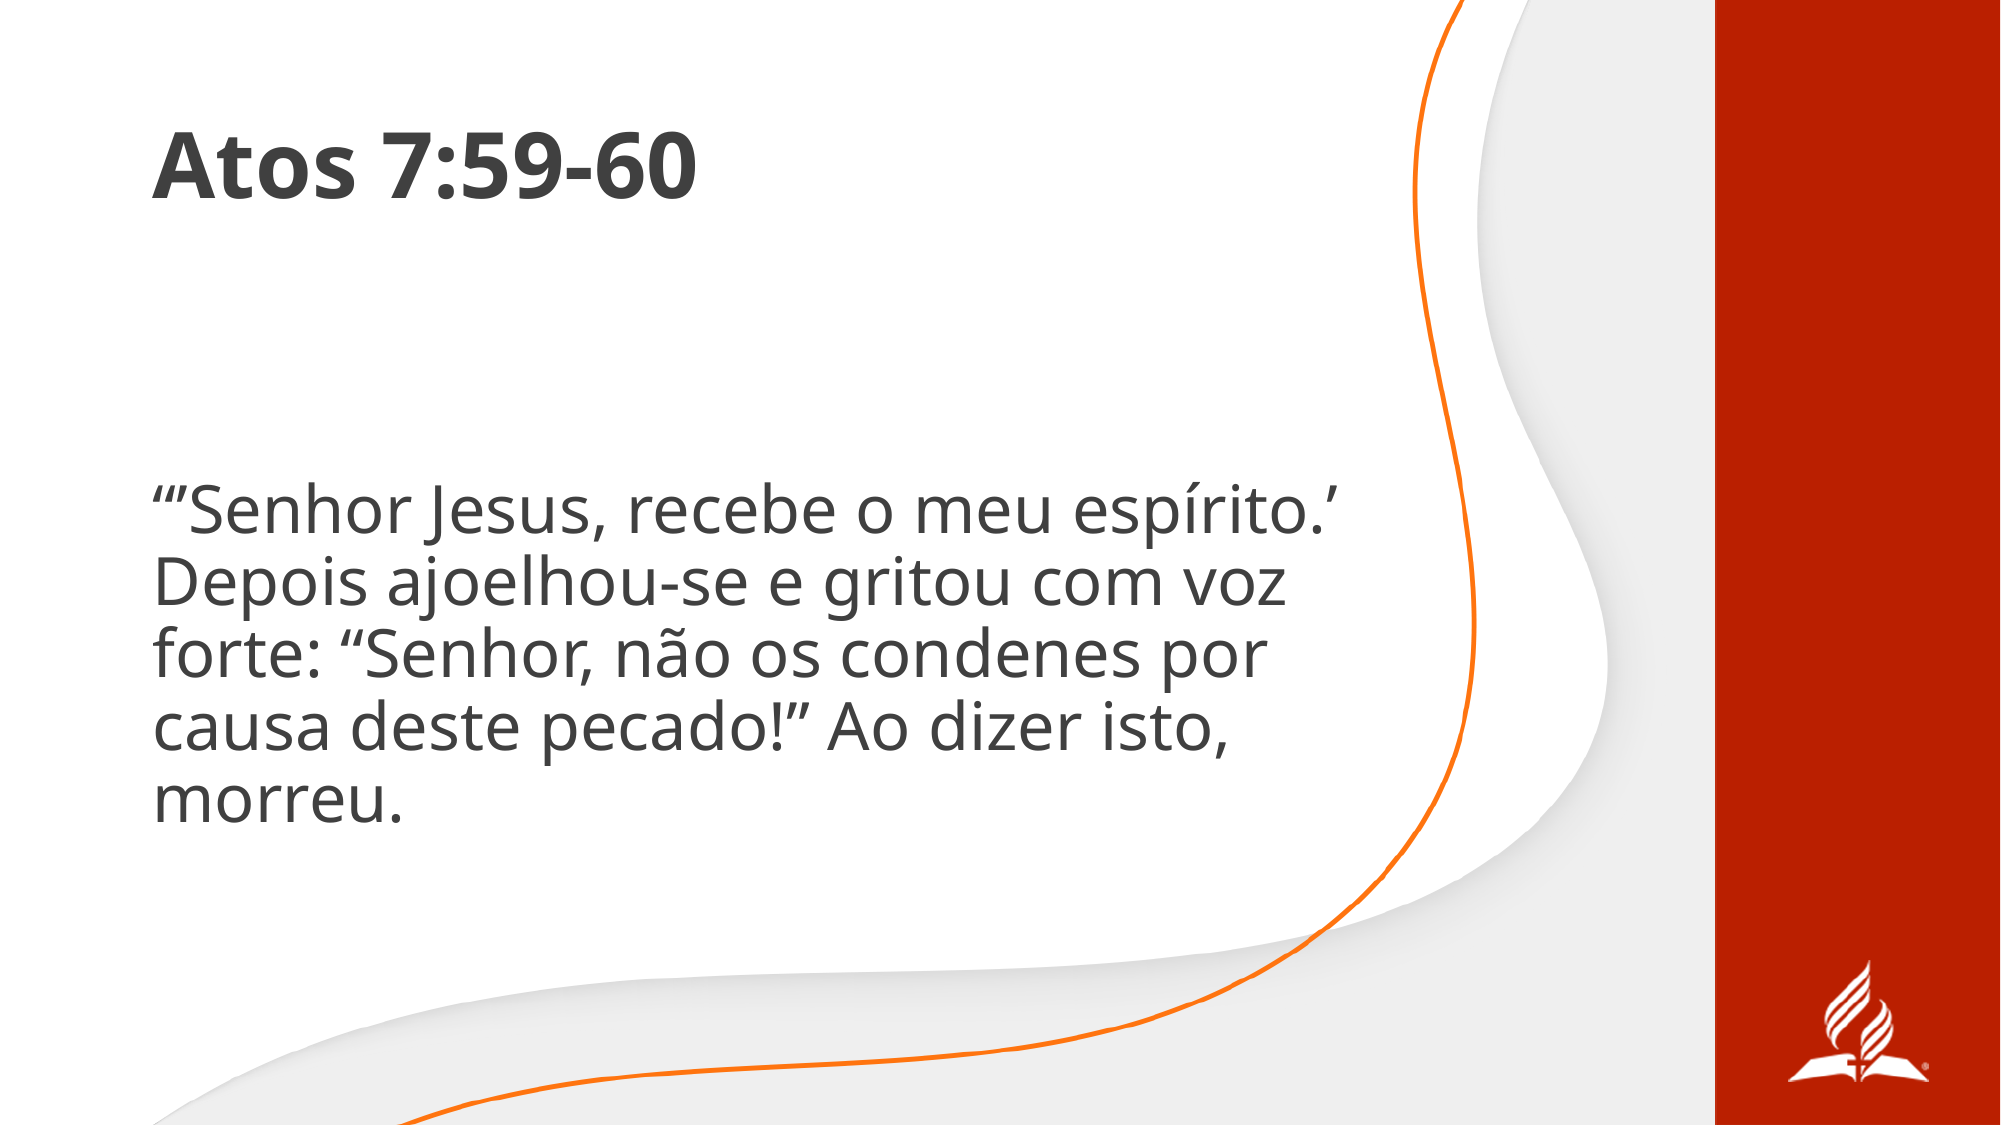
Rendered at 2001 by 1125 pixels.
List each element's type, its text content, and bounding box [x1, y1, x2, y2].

list “’Senhor Jesus, recebe o meu espírito.’ Depois ajoelhou-se e gritou com voz forte: “Senhor, não os condenes por causa deste pecado!” Ao dizer isto, morreu. [137, 299, 1383, 1014]
picture [0, 0, 2001, 1125]
title Atos 7:59-60 [137, 59, 1383, 278]
